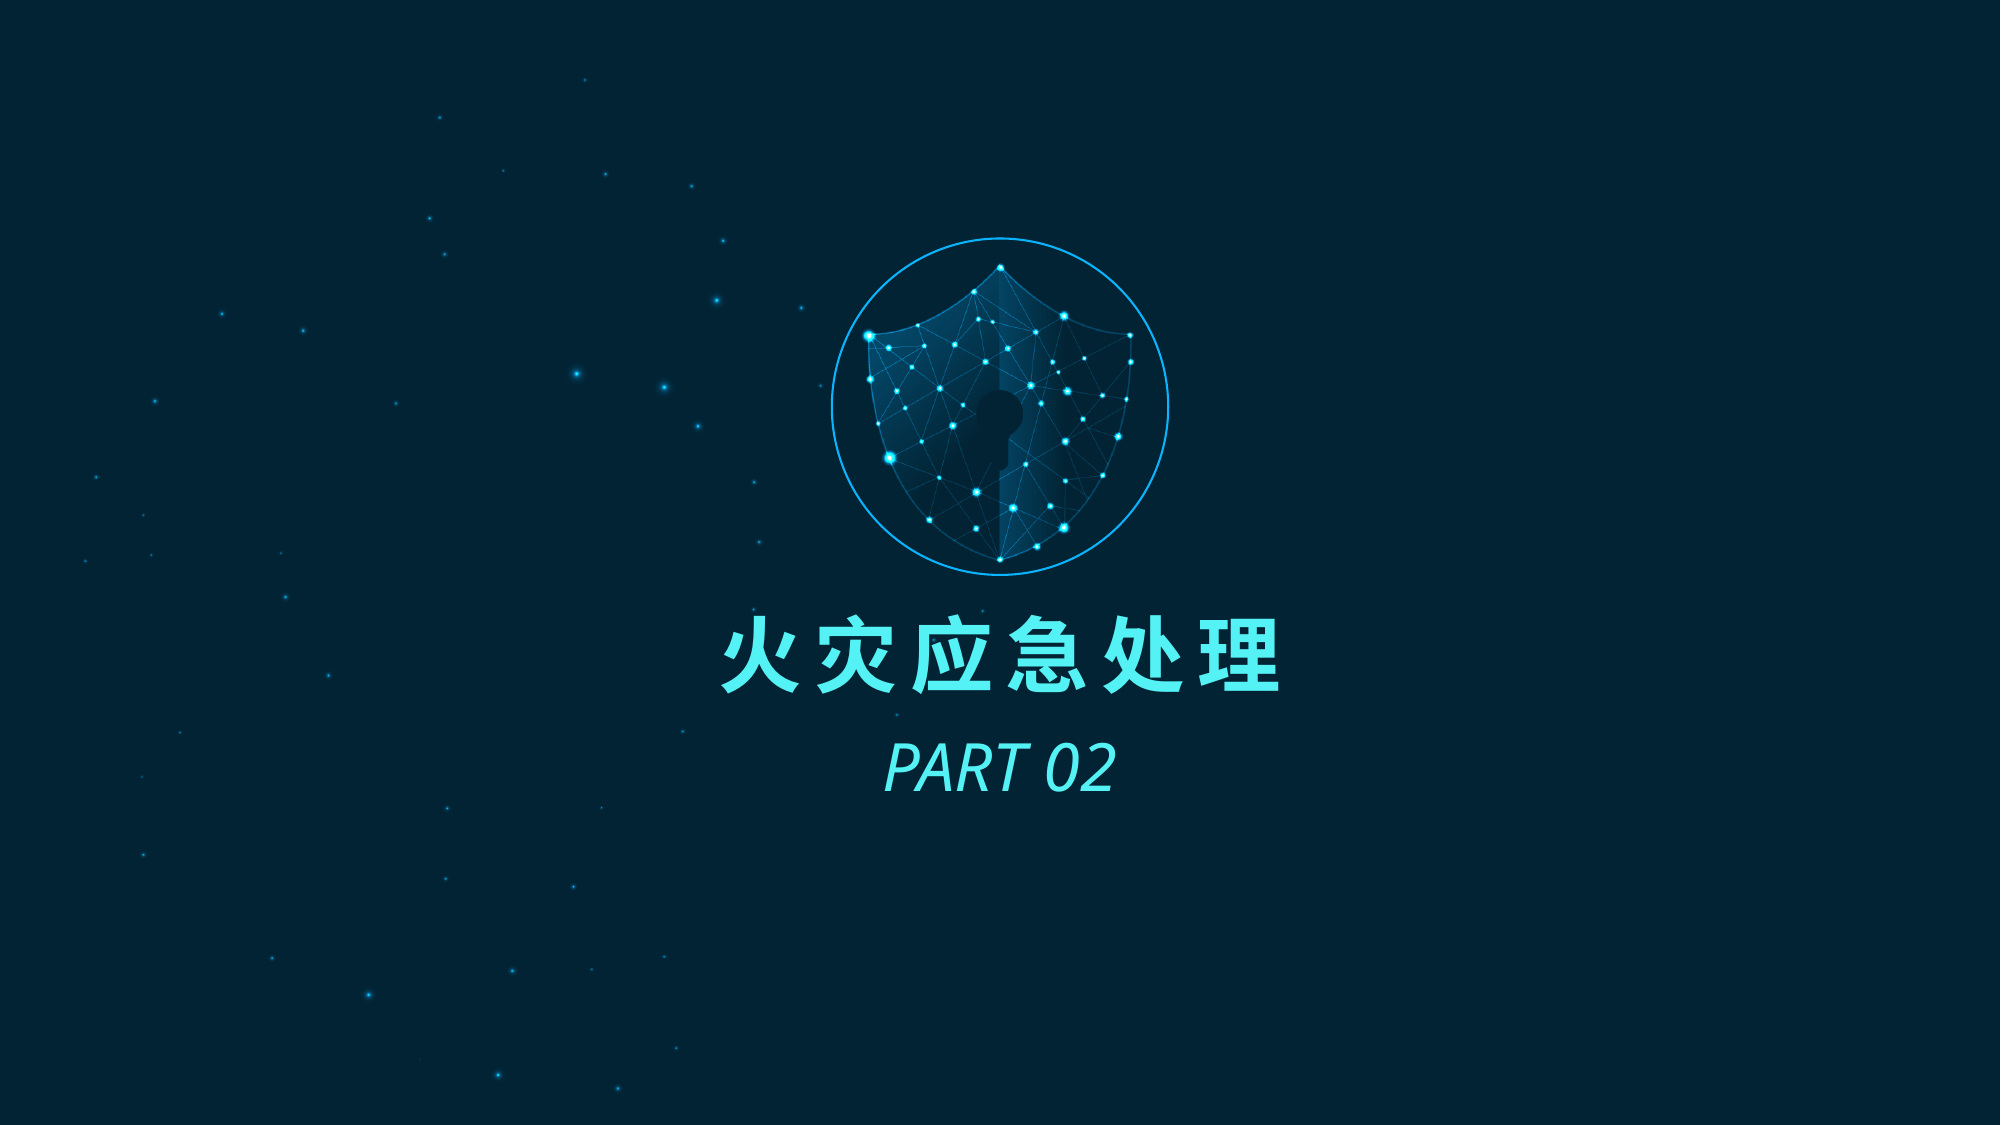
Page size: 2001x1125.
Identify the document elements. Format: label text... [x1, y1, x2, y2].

picture [886, 454, 894, 462]
text_box 火灾应急处理 [703, 596, 1296, 711]
text_box PART 02 [732, 717, 1268, 813]
picture [865, 333, 873, 340]
